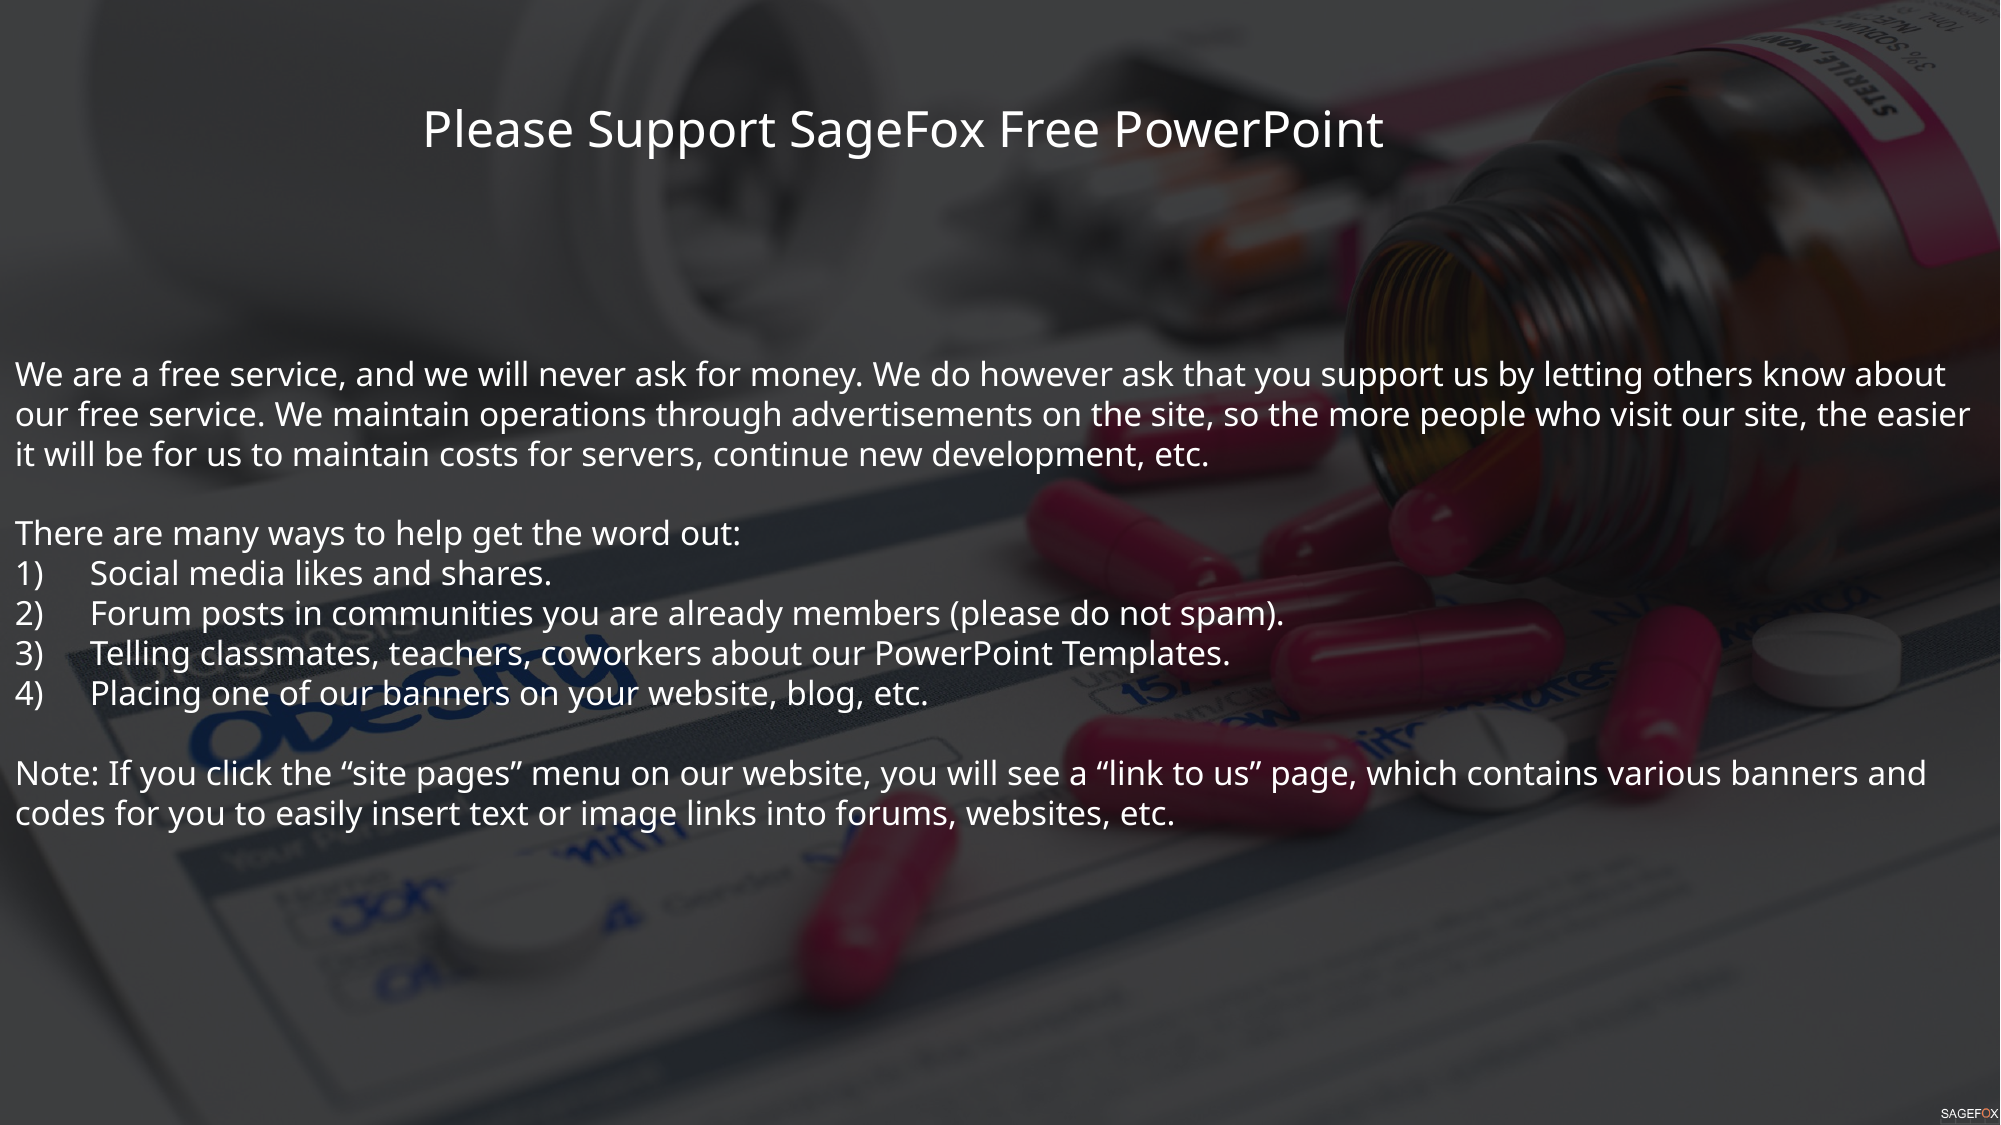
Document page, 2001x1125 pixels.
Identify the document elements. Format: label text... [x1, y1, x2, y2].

title Please Support SageFox Free PowerPoint [363, 72, 1444, 190]
text_box We are a free service, and we will never ask for money. We do however ask that you support us by letting others know about our free service. We maintain operations through advertisements on the site, so the more people who visit our site, the easier it will be for us to maintain costs for servers, continue new development, etc. There are many ways to help get the word out: Social media likes and shares. Forum posts in communities you are already members (please do not spam). Telling classmates, teachers, coworkers about our PowerPoint Templates. Placing one of our banners on your website, blog, etc. Note: If you click the “site pages” menu on our website, you will see a “link to us” page, which contains various banners and codes for you to easily insert text or image links into forums, websites, etc. [0, 0, 2000, 1125]
